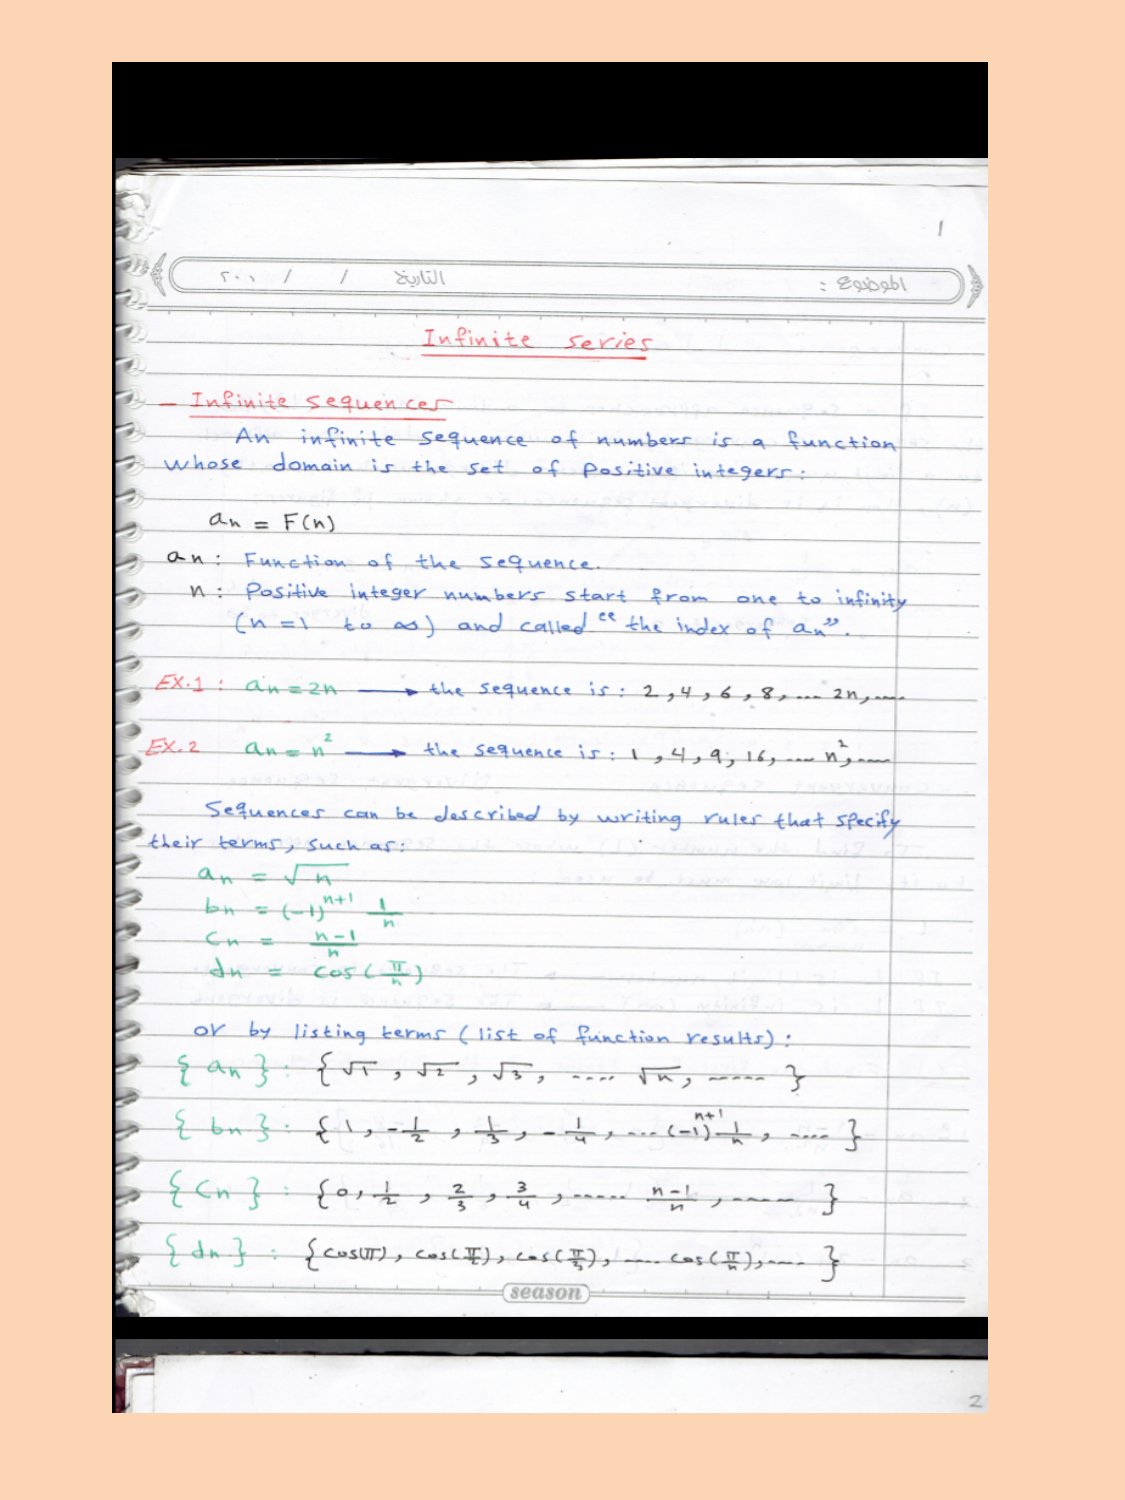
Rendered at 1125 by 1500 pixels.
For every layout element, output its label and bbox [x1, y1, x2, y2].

list [112, 62, 988, 1413]
